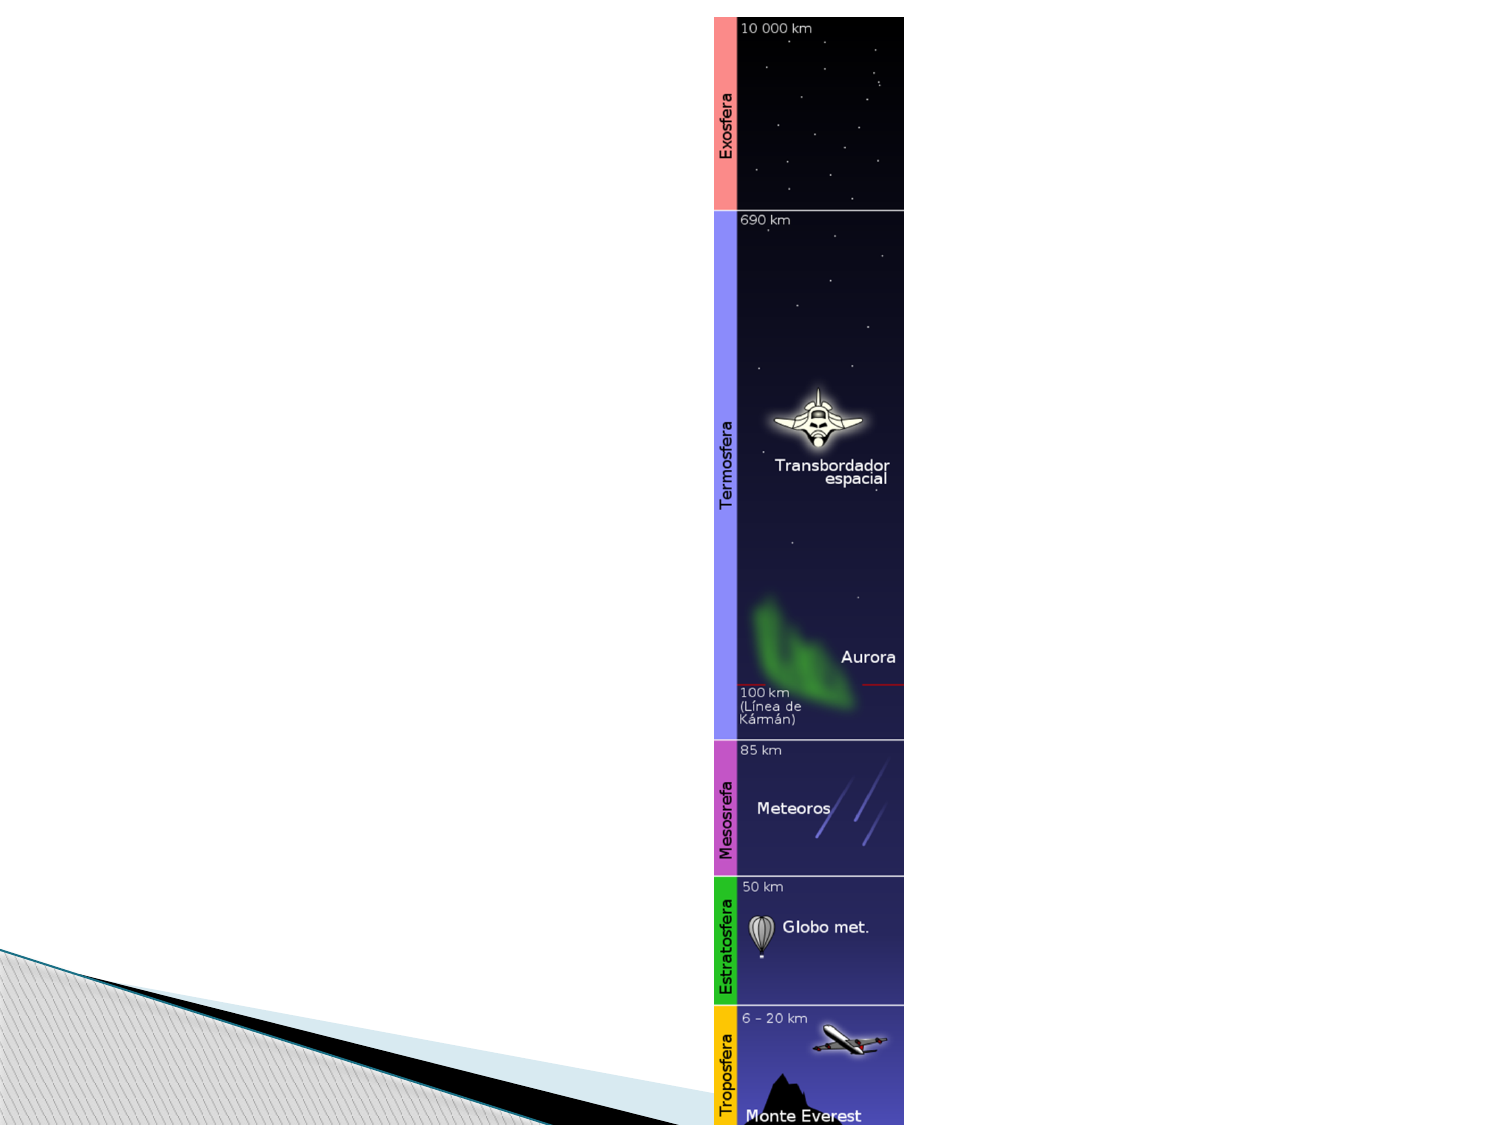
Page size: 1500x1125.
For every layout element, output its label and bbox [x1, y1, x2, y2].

list [714, 16, 904, 1125]
